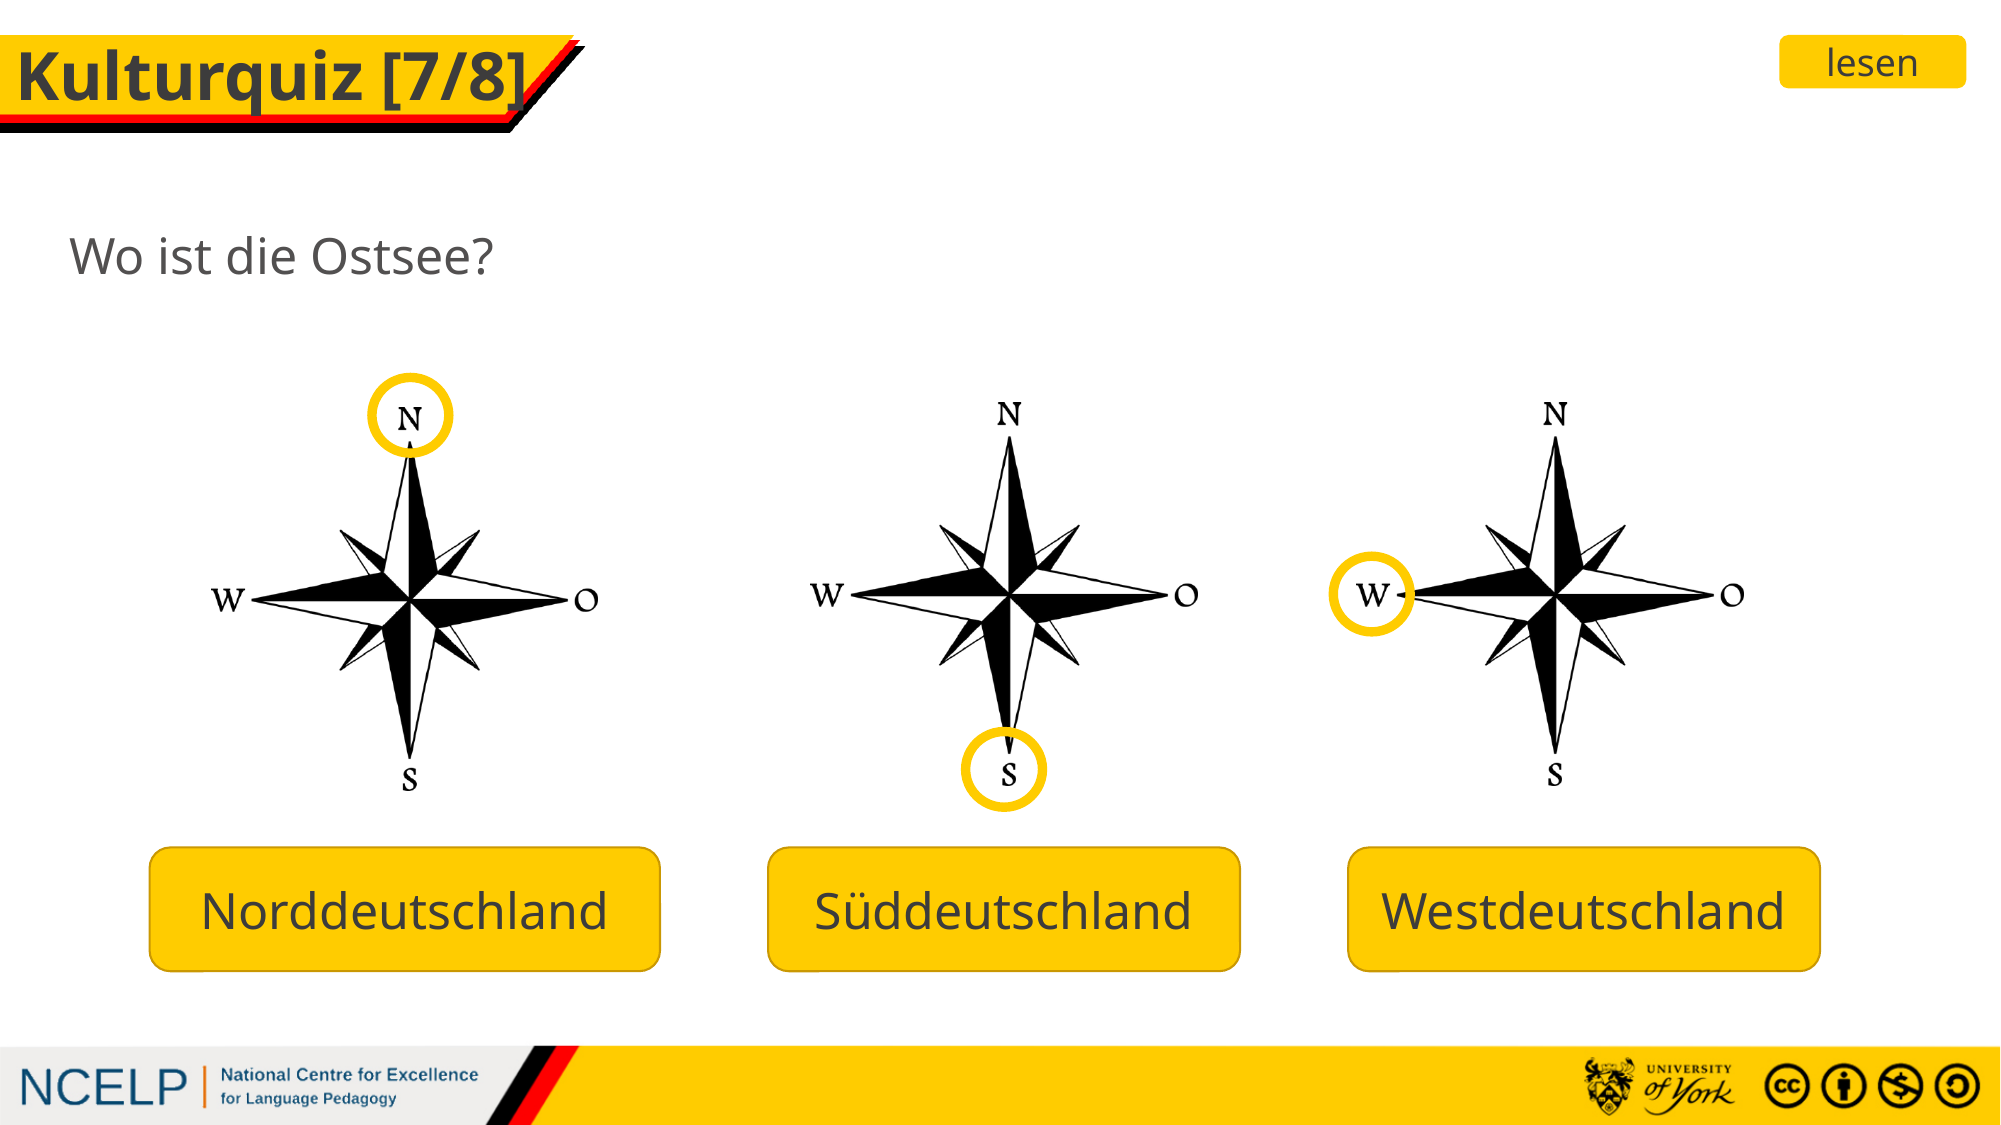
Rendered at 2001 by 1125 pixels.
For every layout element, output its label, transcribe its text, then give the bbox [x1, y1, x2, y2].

text_box Wo ist die Ostsee? [54, 217, 1892, 292]
title Kulturquiz [7/8] [0, 35, 598, 142]
text_box [371, 376, 449, 407]
text_box Westdeutschland [1347, 846, 1822, 973]
text_box [968, 786, 1040, 809]
text_box [1332, 558, 1356, 630]
text_box lesen [1778, 33, 1968, 90]
text_box Süddeutschland [767, 846, 1242, 973]
picture [0, 0, 2001, 1125]
text_box Norddeutschland [148, 846, 662, 973]
